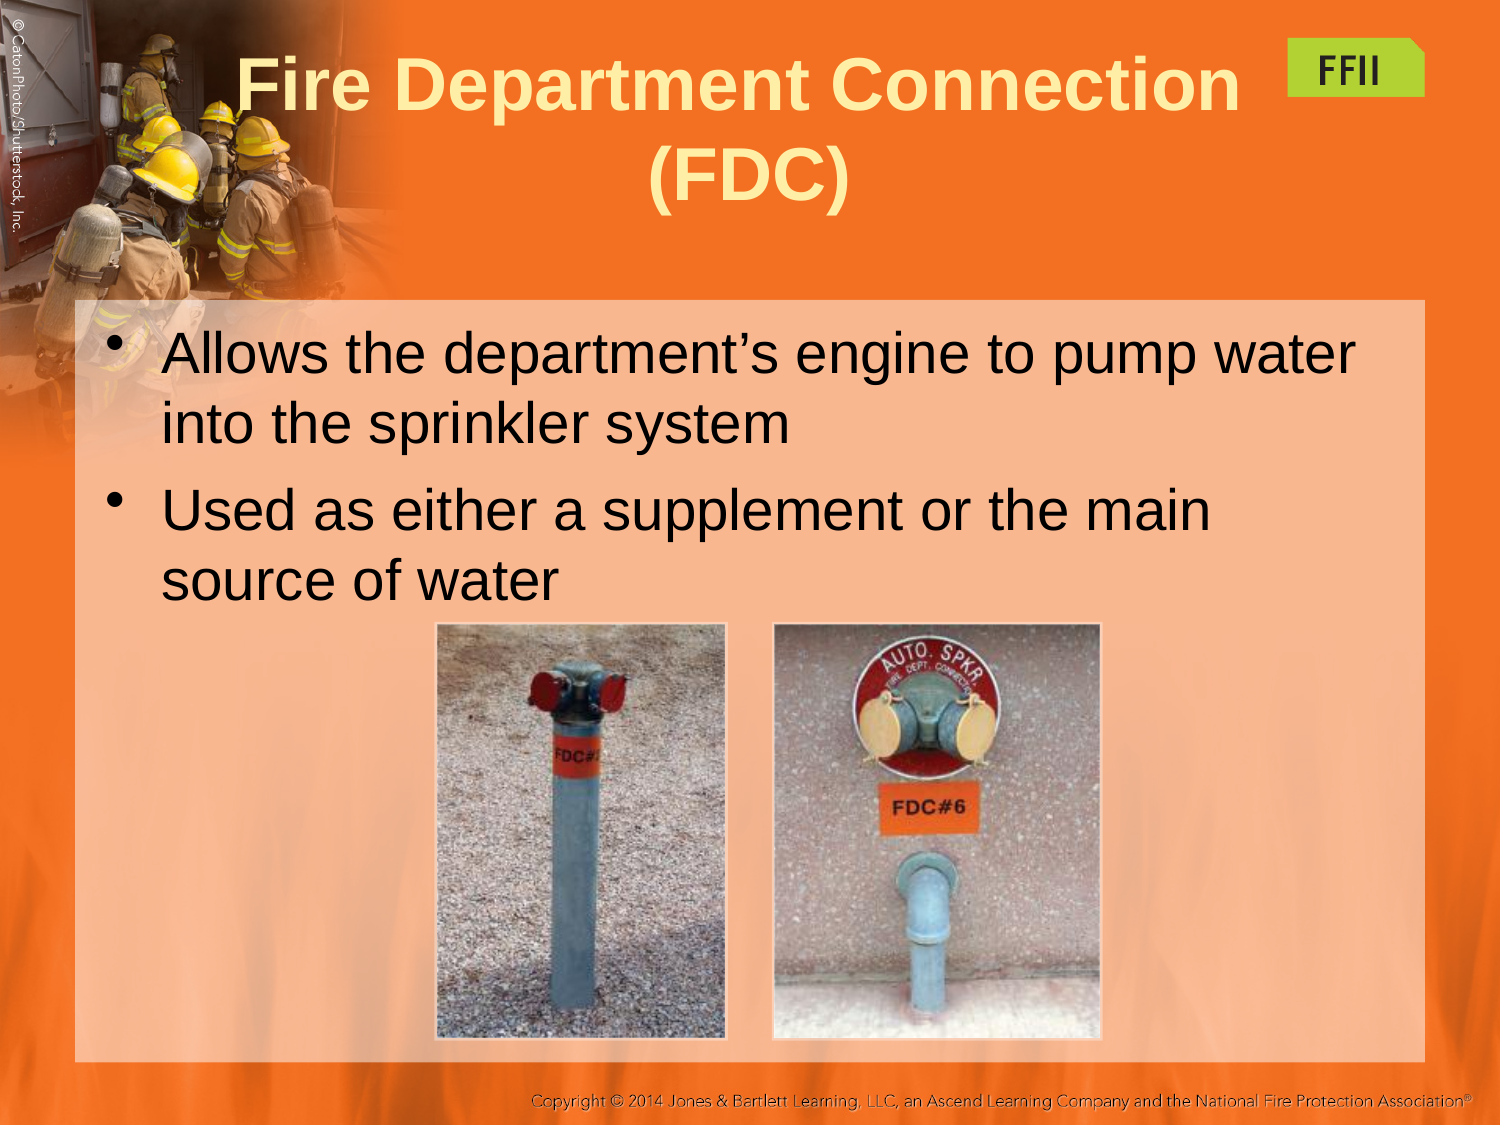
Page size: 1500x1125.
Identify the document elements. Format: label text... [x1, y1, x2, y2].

picture [0, 0, 1500, 1125]
list Allows the department’s engine to pump water into the sprinkler system Used as either a supplement or the main source of water [75, 299, 1425, 1063]
title Fire Department Connection (FDC) [75, 37, 1425, 213]
